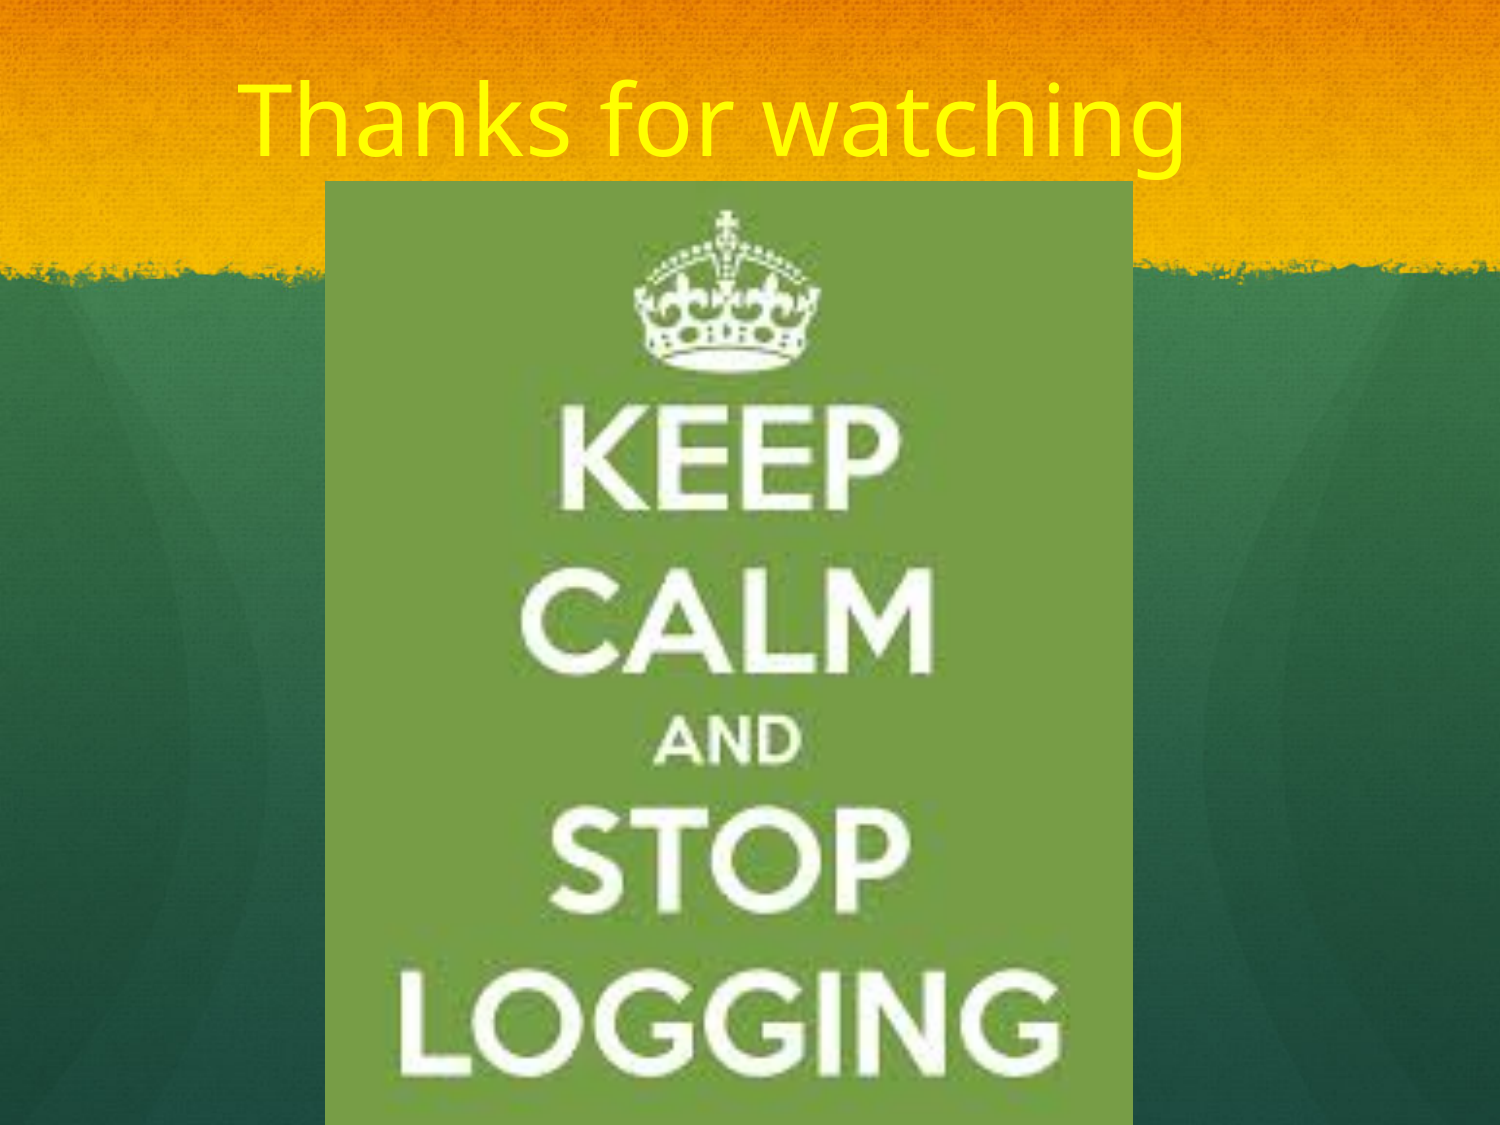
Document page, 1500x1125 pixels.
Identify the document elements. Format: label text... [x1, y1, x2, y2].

title Thanks for watching [102, 0, 1352, 233]
picture [0, 0, 1500, 1125]
